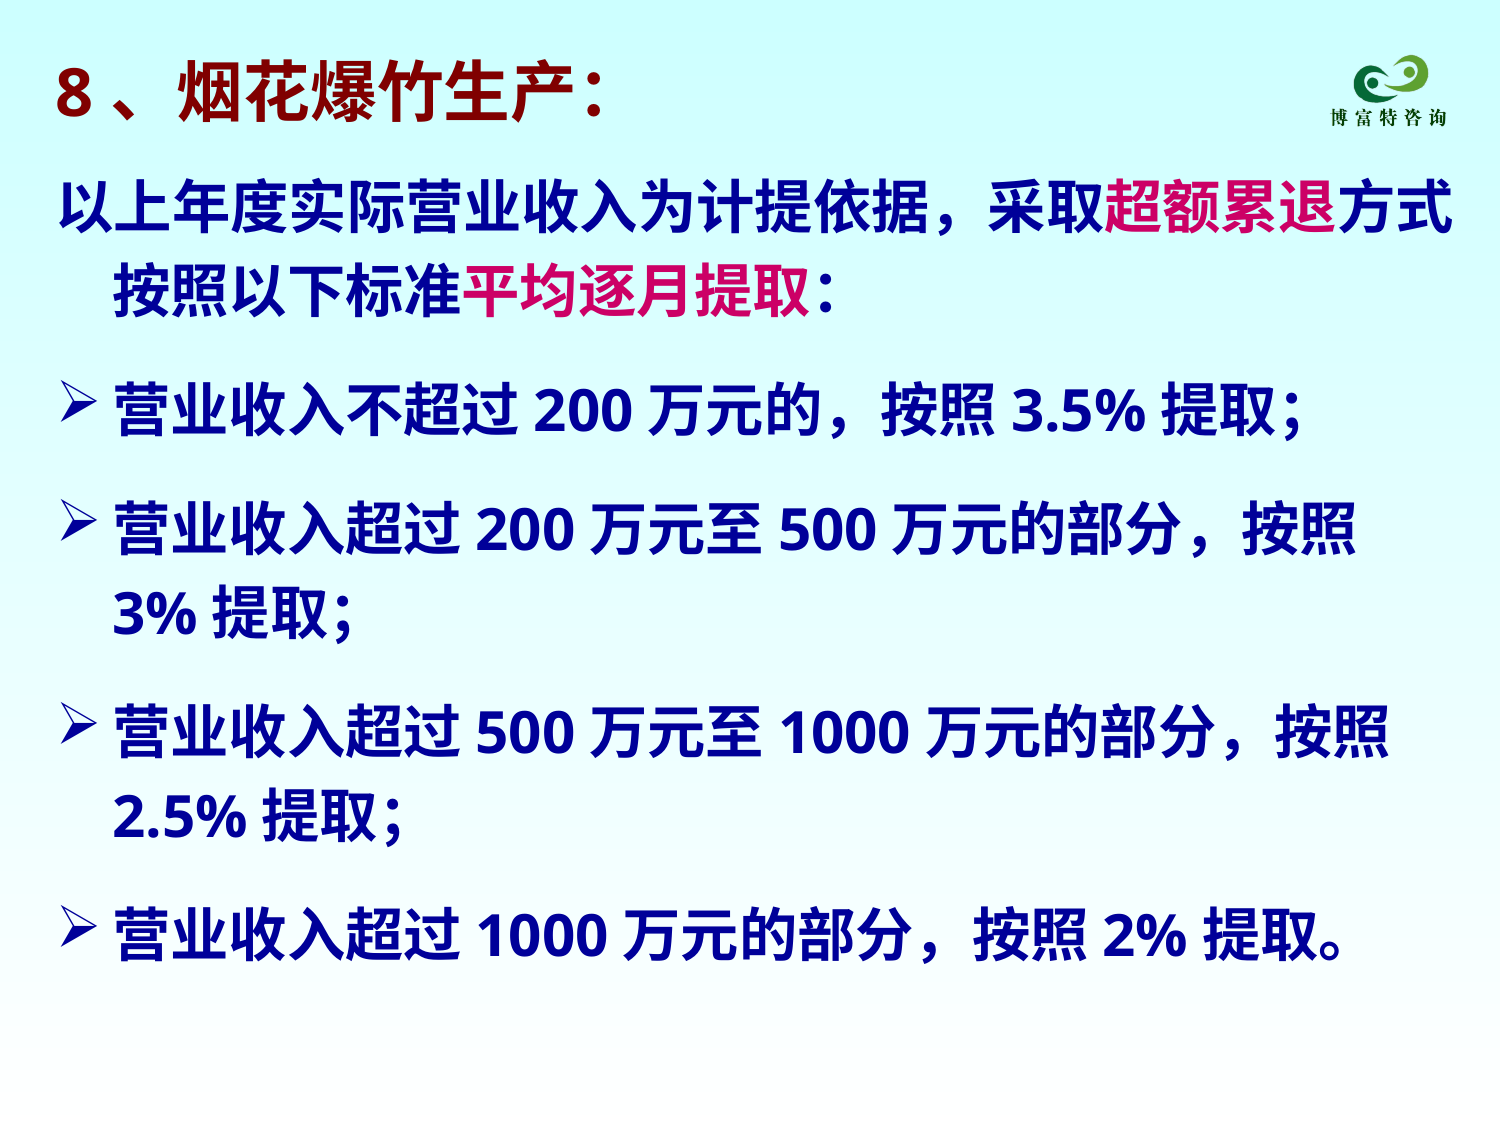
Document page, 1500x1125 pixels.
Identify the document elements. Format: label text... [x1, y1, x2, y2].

list 8、烟花爆竹生产： 以上年度实际营业收入为计提依据，采取超额累退方式按照以下标准平均逐月提取： 营业收入不超过200万元的，按照3.5%提取； 营业收入超过200万元至500万元的部分，按照3%提取； 营业收入超过500万元至1000万元的部分，按照2.5%提取； 营业收入超过1000万元的部分，按照2%提取。 [40, 42, 1471, 1071]
